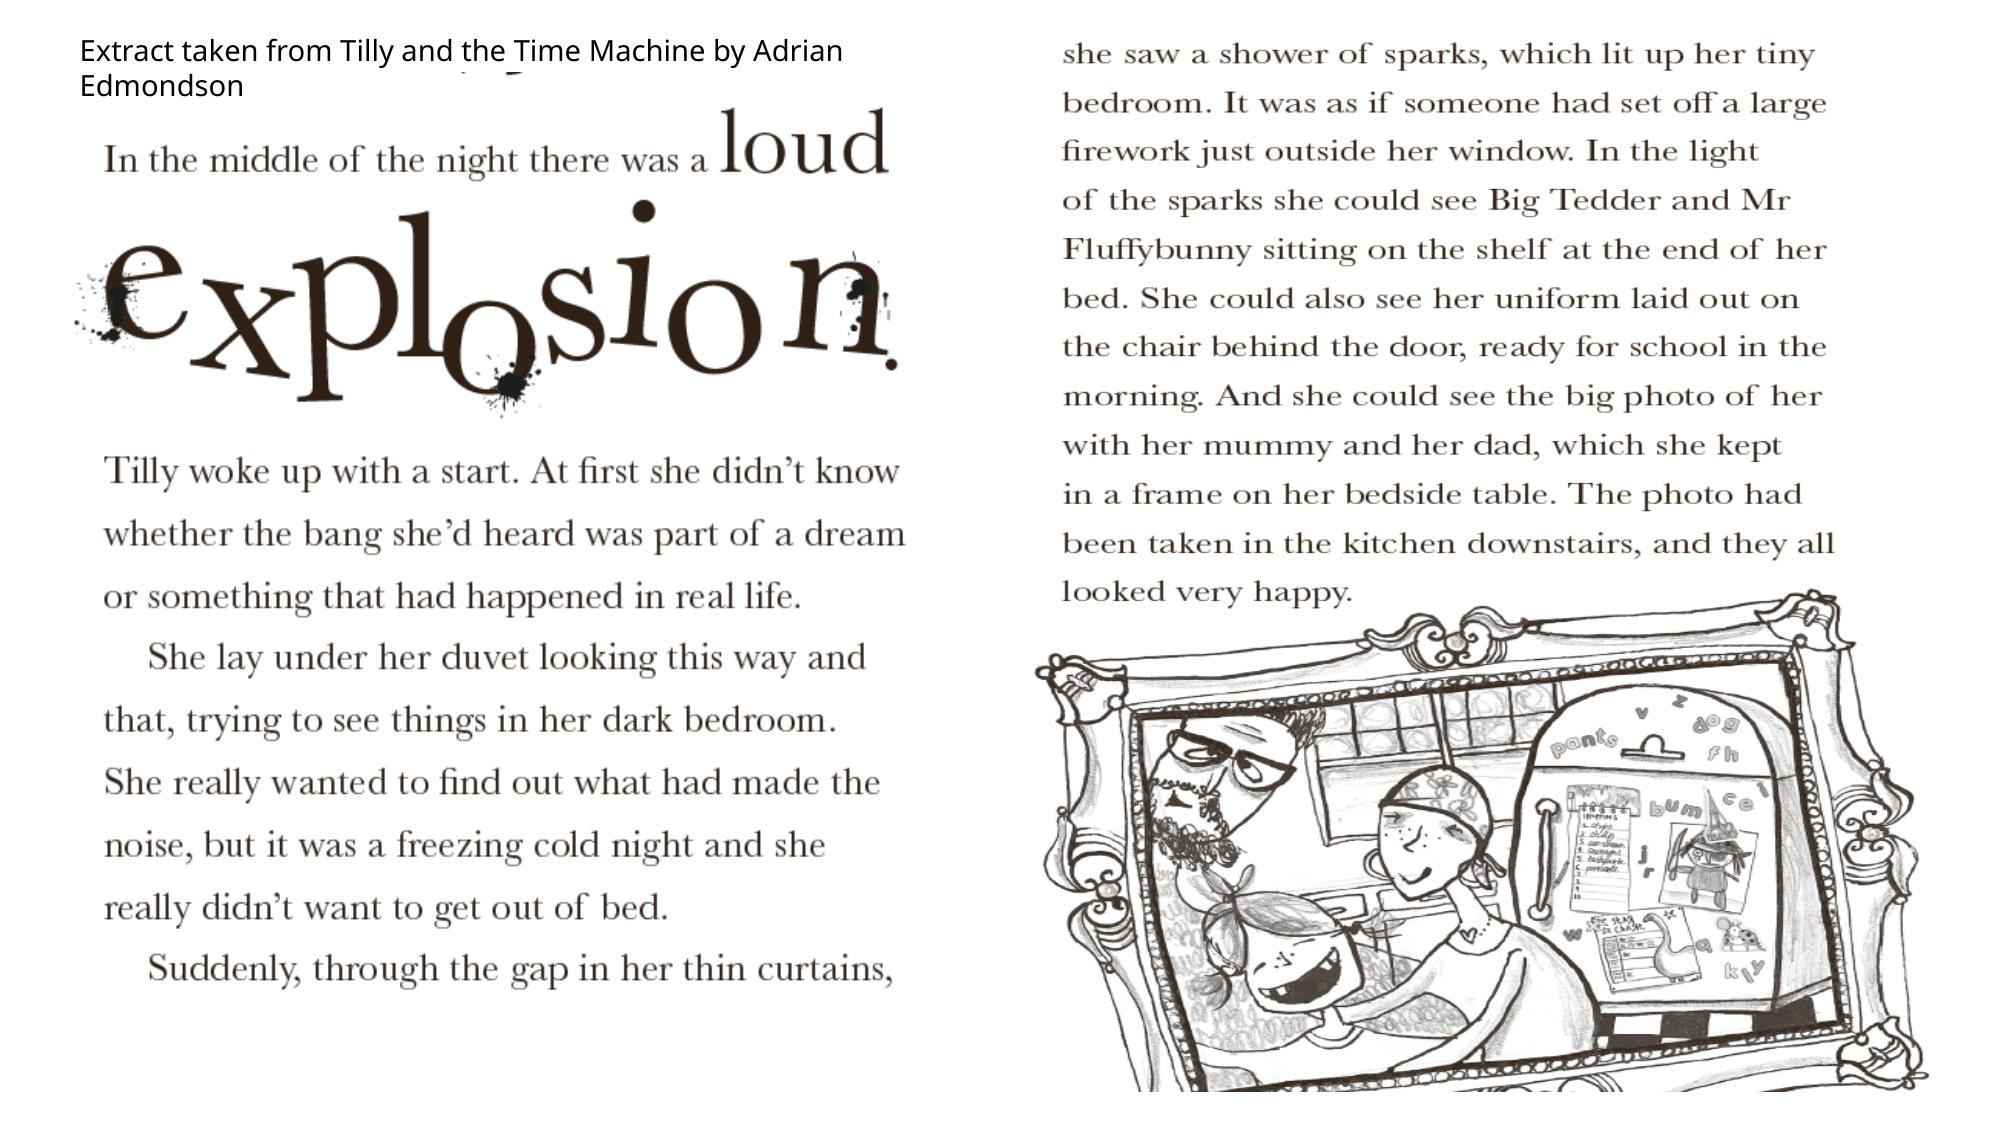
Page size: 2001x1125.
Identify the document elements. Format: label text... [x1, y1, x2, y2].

picture [1034, 25, 1937, 1092]
text_box Extract taken from Tilly and the Time Machine by Adrian Edmondson [64, 25, 950, 72]
picture [64, 72, 950, 1015]
